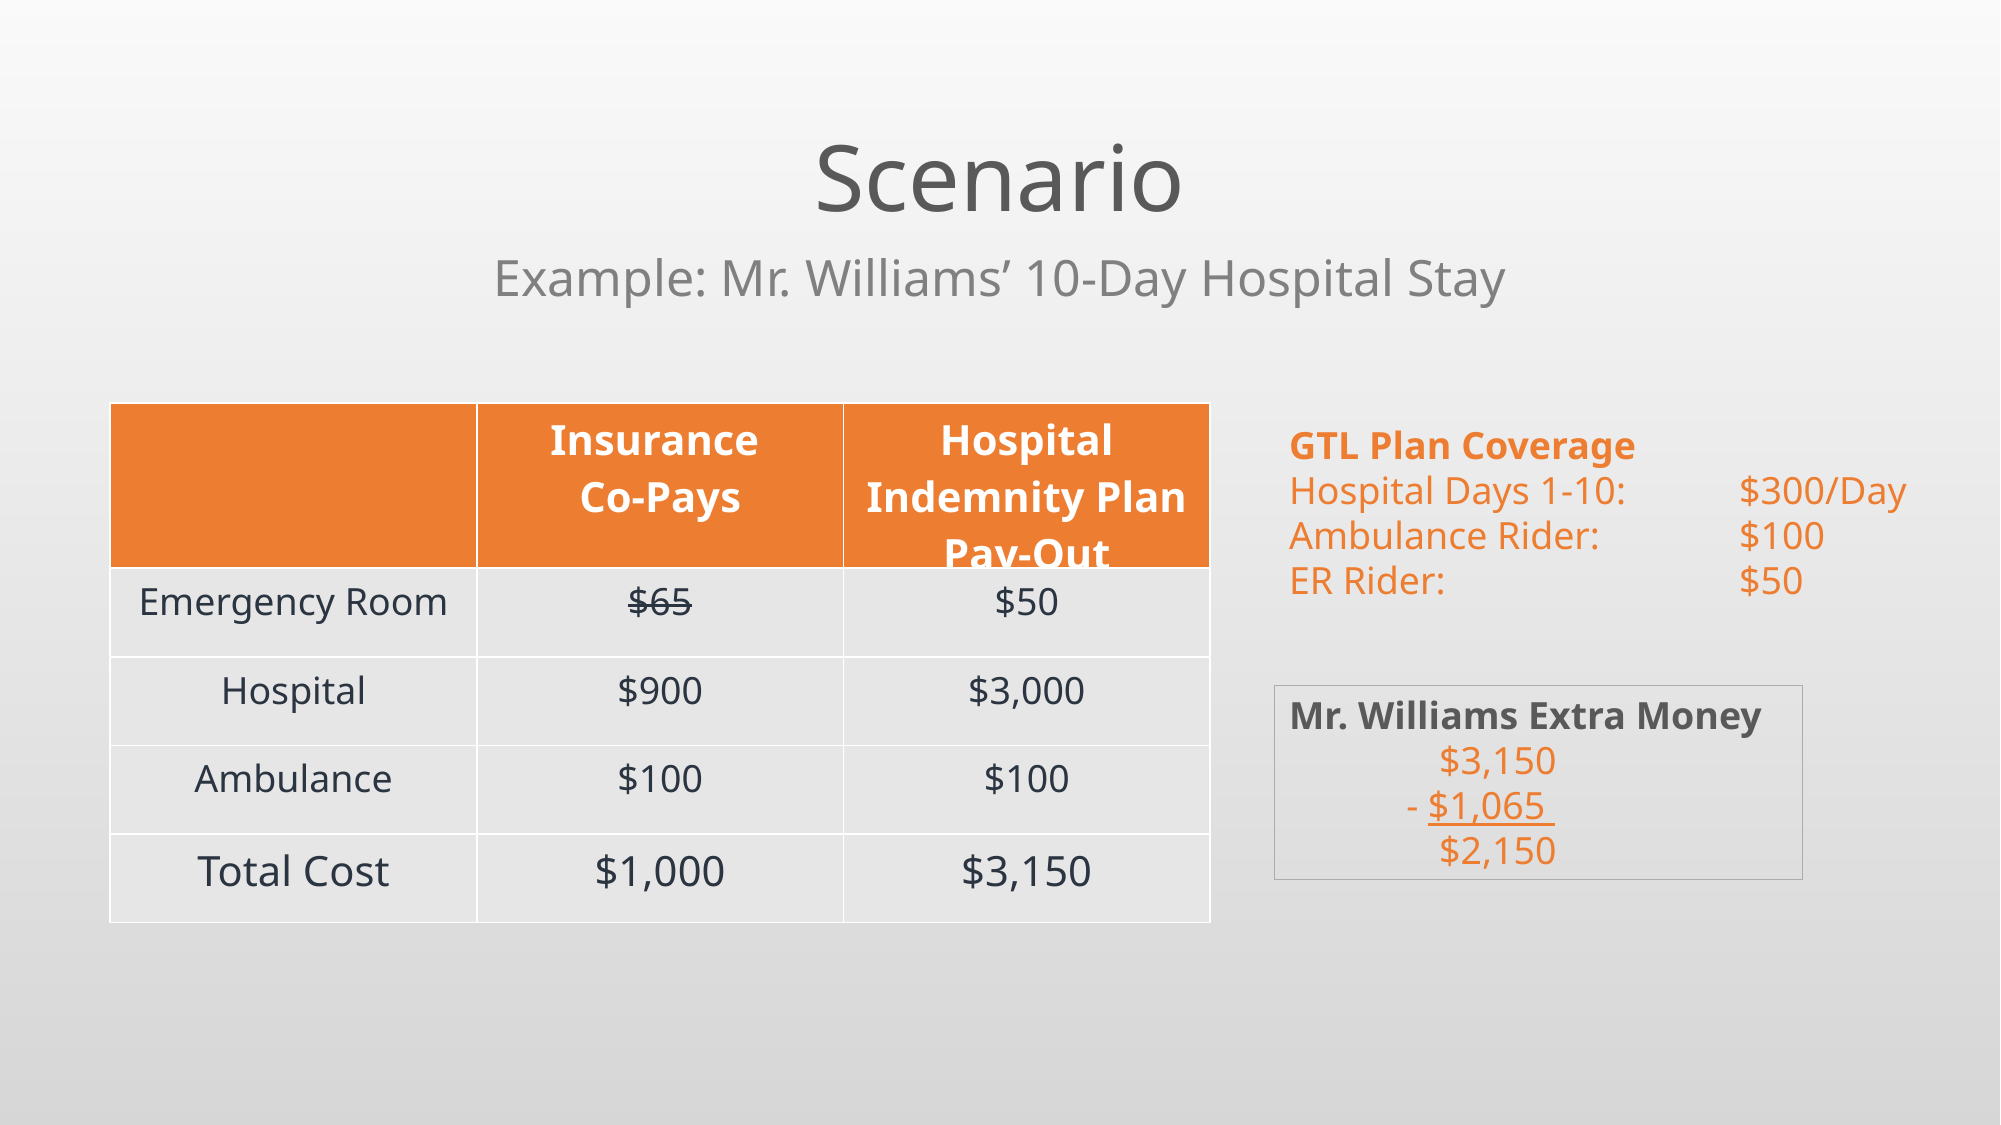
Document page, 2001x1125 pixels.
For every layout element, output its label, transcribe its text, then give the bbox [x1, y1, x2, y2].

table_cell $50 [844, 569, 1209, 656]
table_cell $900 [478, 658, 843, 745]
table_cell $65 [478, 569, 843, 656]
table_header Hospital Indemnity Plan Pay-Out [844, 404, 1209, 567]
table_header Insurance Co-Pays [478, 404, 843, 567]
text_box Scenario [0, 112, 2000, 238]
table_cell $100 [844, 746, 1209, 833]
text_box Mr. Williams Extra Money $3,150 - $1,065 $2,150 [1274, 685, 1803, 880]
table_cell Hospital [111, 658, 476, 745]
text_box Example: Mr. Williams’ 10-Day Hospital Stay [0, 238, 2000, 314]
table_cell $3,150 [844, 835, 1209, 922]
table_cell Emergency Room [111, 569, 476, 656]
table_cell $100 [478, 746, 843, 833]
table_cell $1,000 [478, 835, 843, 922]
table_cell Ambulance [111, 746, 476, 833]
table_header [111, 404, 476, 567]
text_box GTL Plan Coverage Hospital Days 1-10: $300/Day Ambulance Rider: $100 ER Rider: $50 [1274, 415, 1971, 610]
table_cell Total Cost [111, 835, 476, 922]
table_cell $3,000 [844, 658, 1209, 745]
